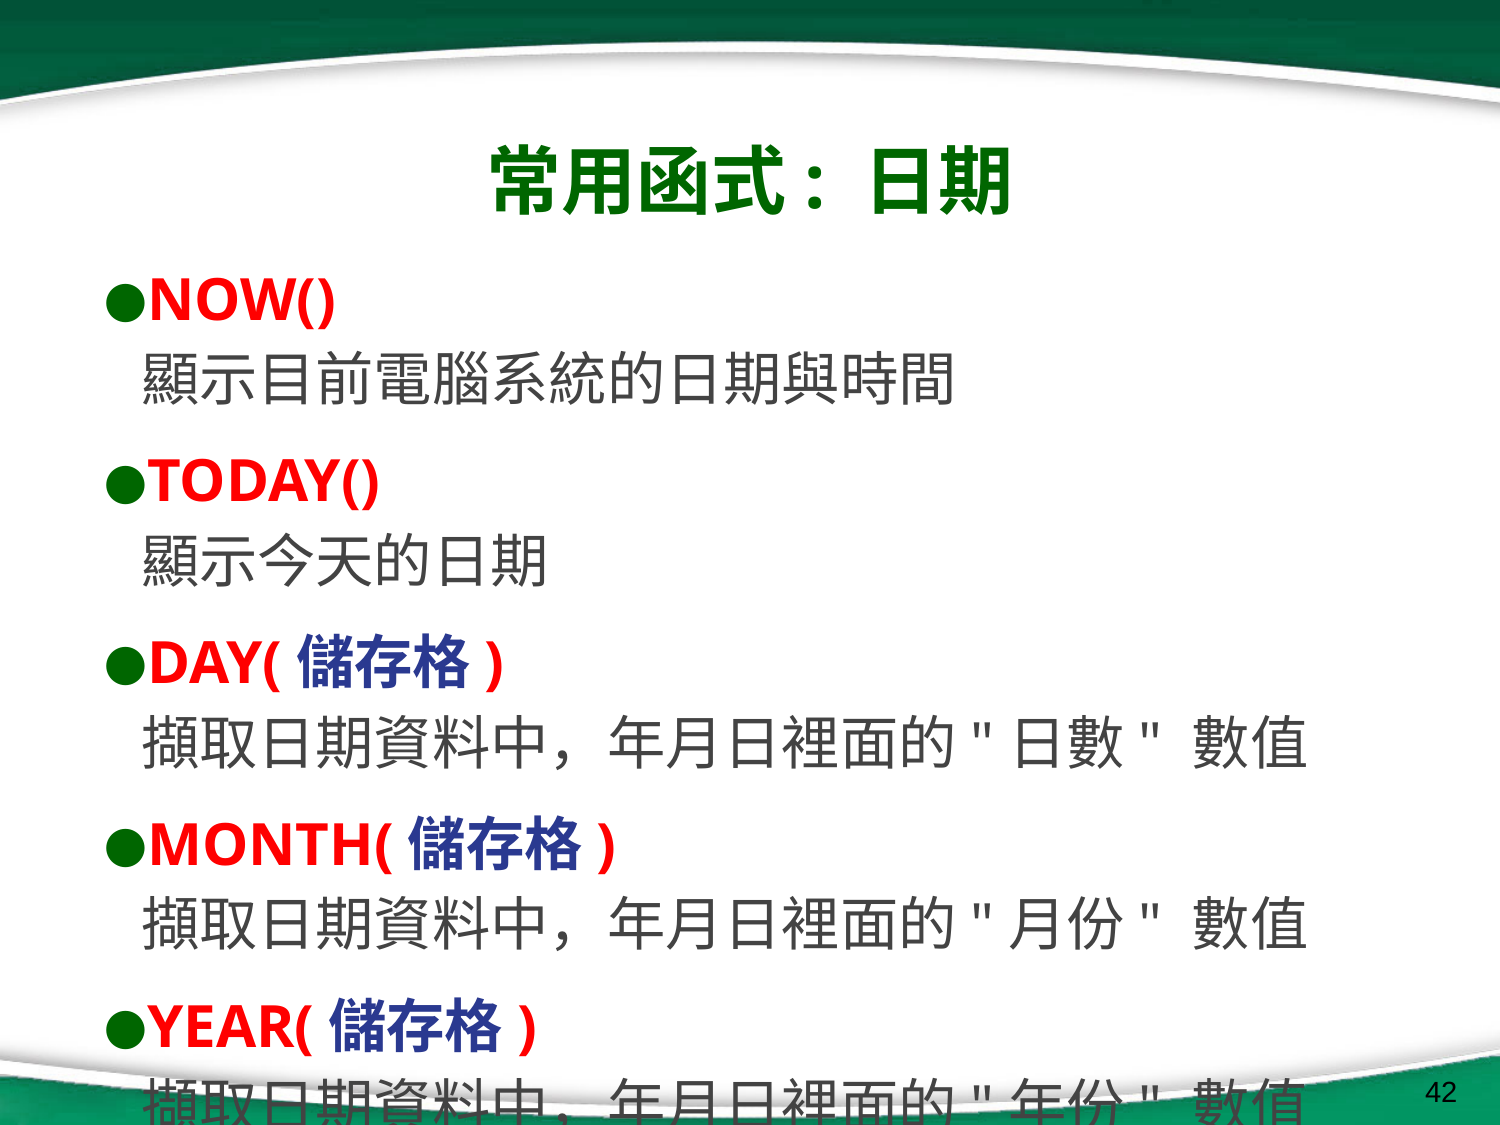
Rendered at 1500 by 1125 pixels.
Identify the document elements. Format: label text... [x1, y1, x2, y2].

title 常用函式: 日期 [51, 112, 1449, 236]
list NOW() 顯示目前電腦系統的日期與時間 TODAY() 顯示今天的日期 DAY(儲存格) 擷取日期資料中，年月日裡面的"日數" 數值 MONTH(儲存格) 擷取日期資料中，年月日裡面的"月份" 數值 YEAR(儲存格) 擷取日期資料中，年月日裡面的"年份" 數值 [51, 236, 1449, 967]
picture [0, 0, 1500, 1125]
slide_number ‹#› [1410, 1056, 1500, 1125]
